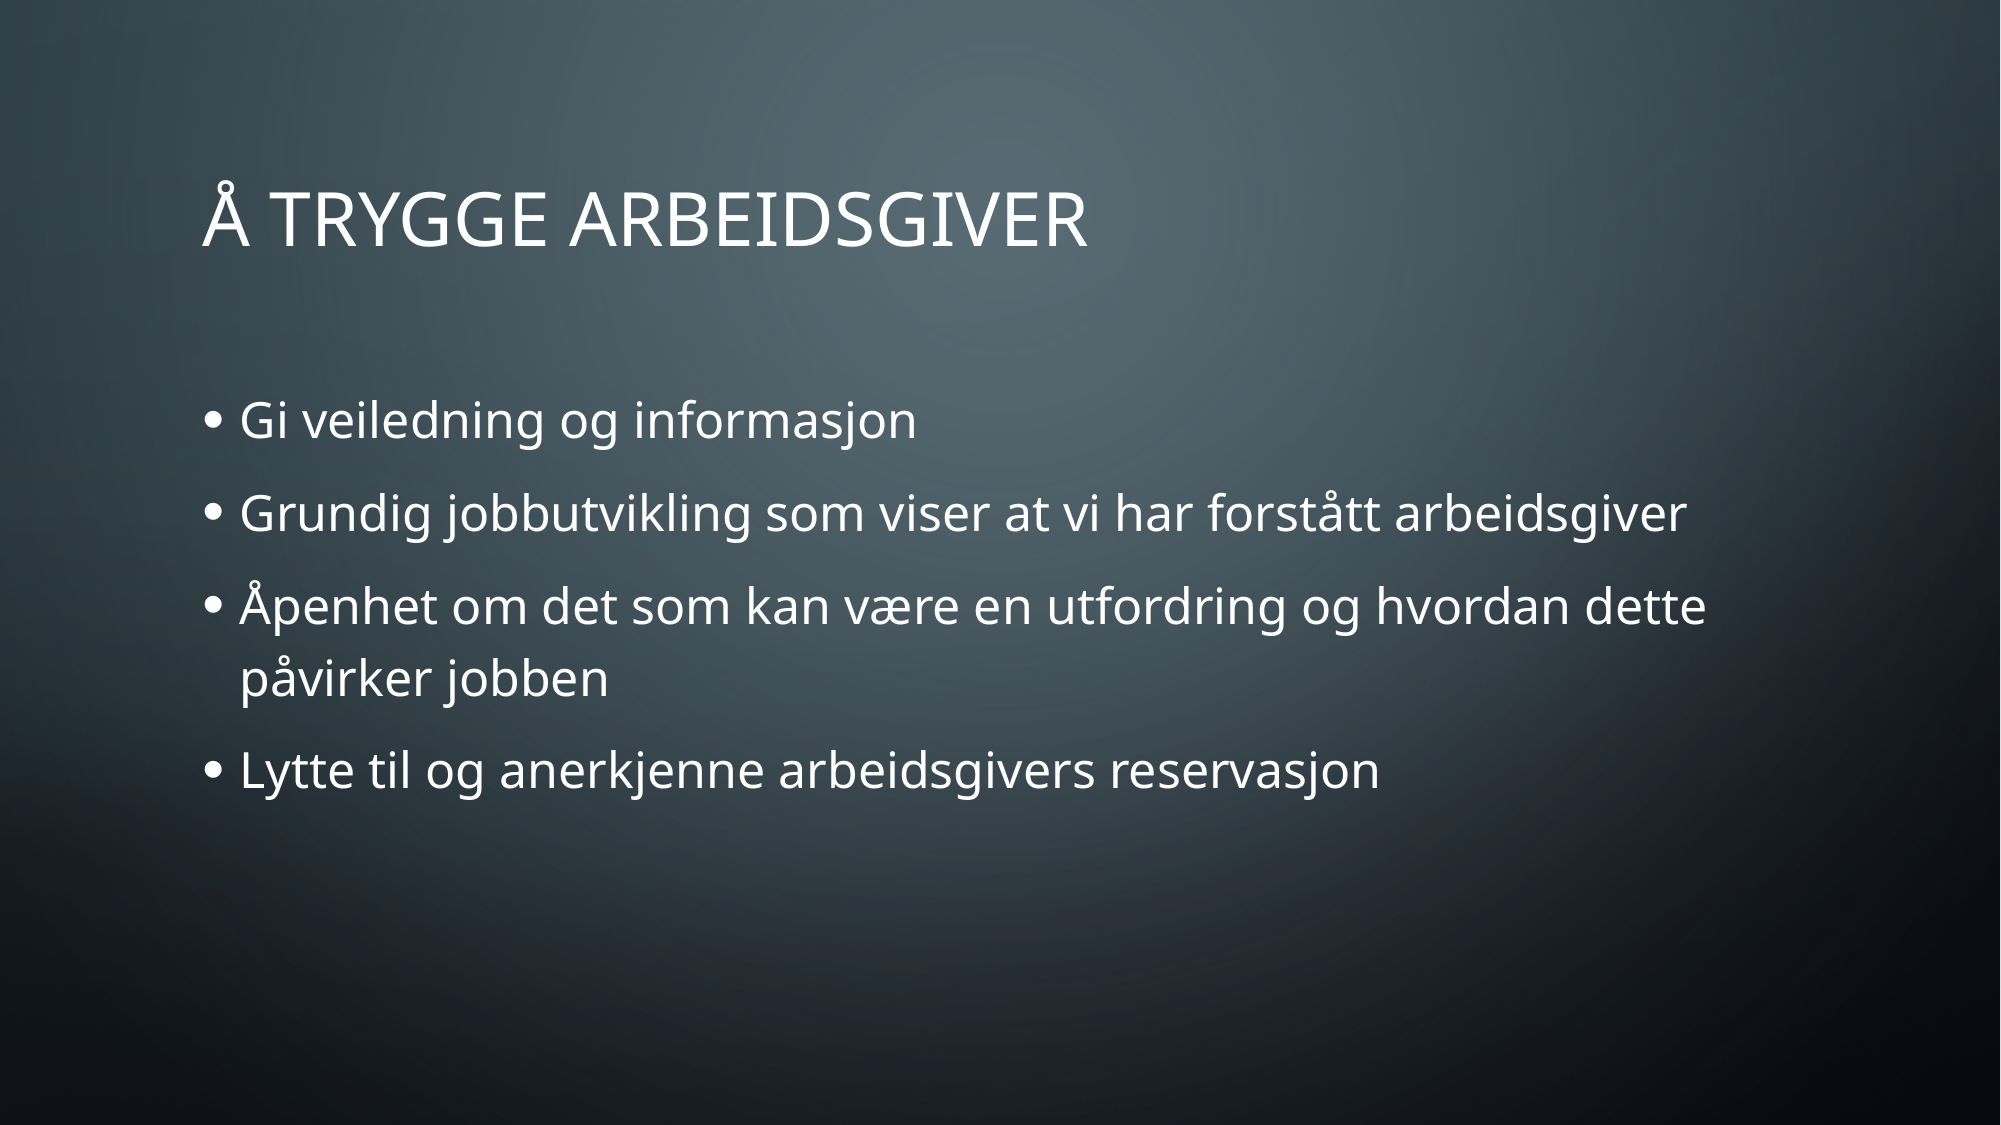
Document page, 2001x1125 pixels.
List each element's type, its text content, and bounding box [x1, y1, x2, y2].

list Gi veiledning og informasjon Grundig jobbutvikling som viser at vi har forstått arbeidsgiver Åpenhet om det som kan være en utfordring og hvordan dette påvirker jobben Lytte til og anerkjenne arbeidsgivers reservasjon [187, 369, 1813, 950]
title Å Trygge arbeidsgiver [187, 101, 1813, 344]
